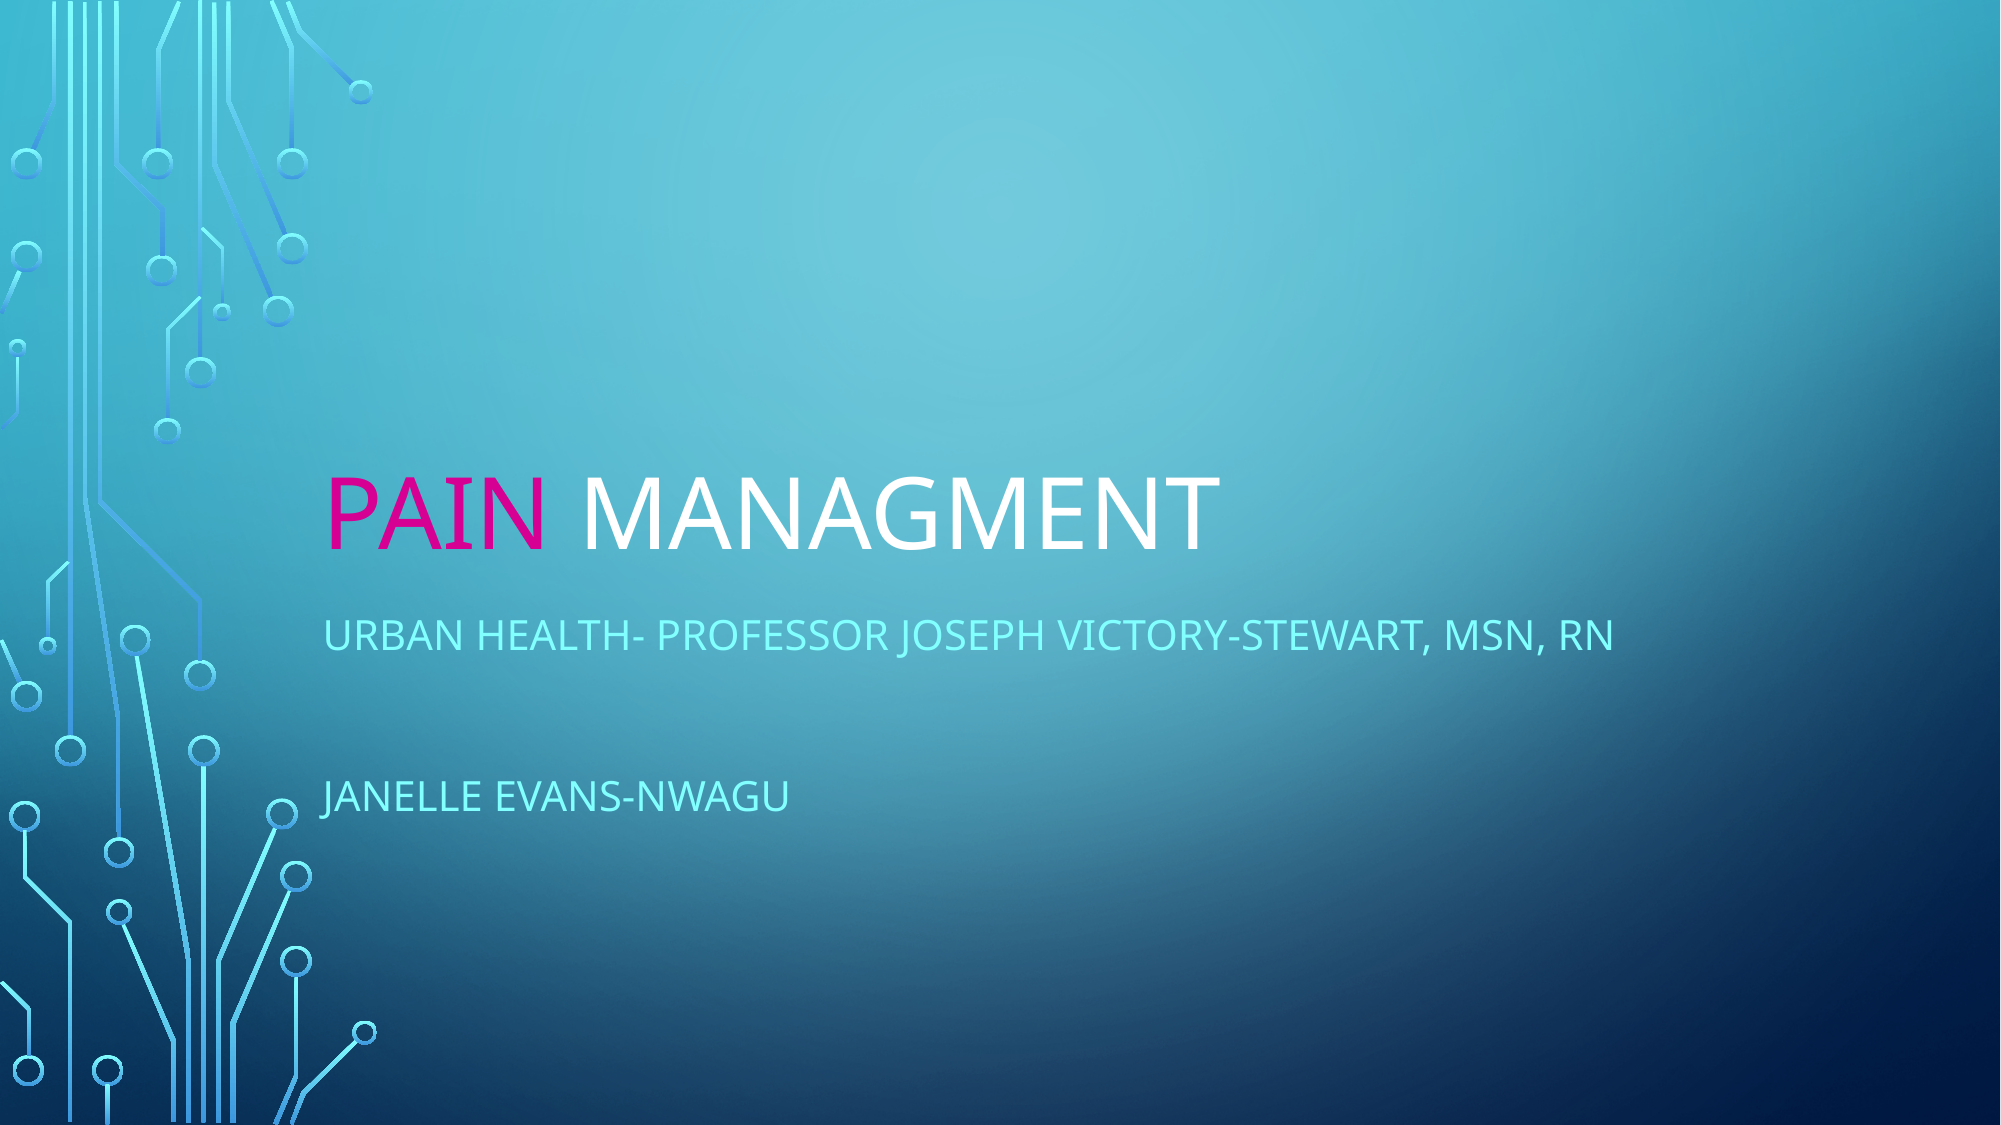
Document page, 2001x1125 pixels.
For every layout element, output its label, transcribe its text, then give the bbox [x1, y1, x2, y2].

subtitle Urban health- Professor joseph victory-stewart, MSN, RN Janelle Evans-Nwagu [307, 590, 1750, 863]
title Pain managment [307, 184, 1750, 580]
